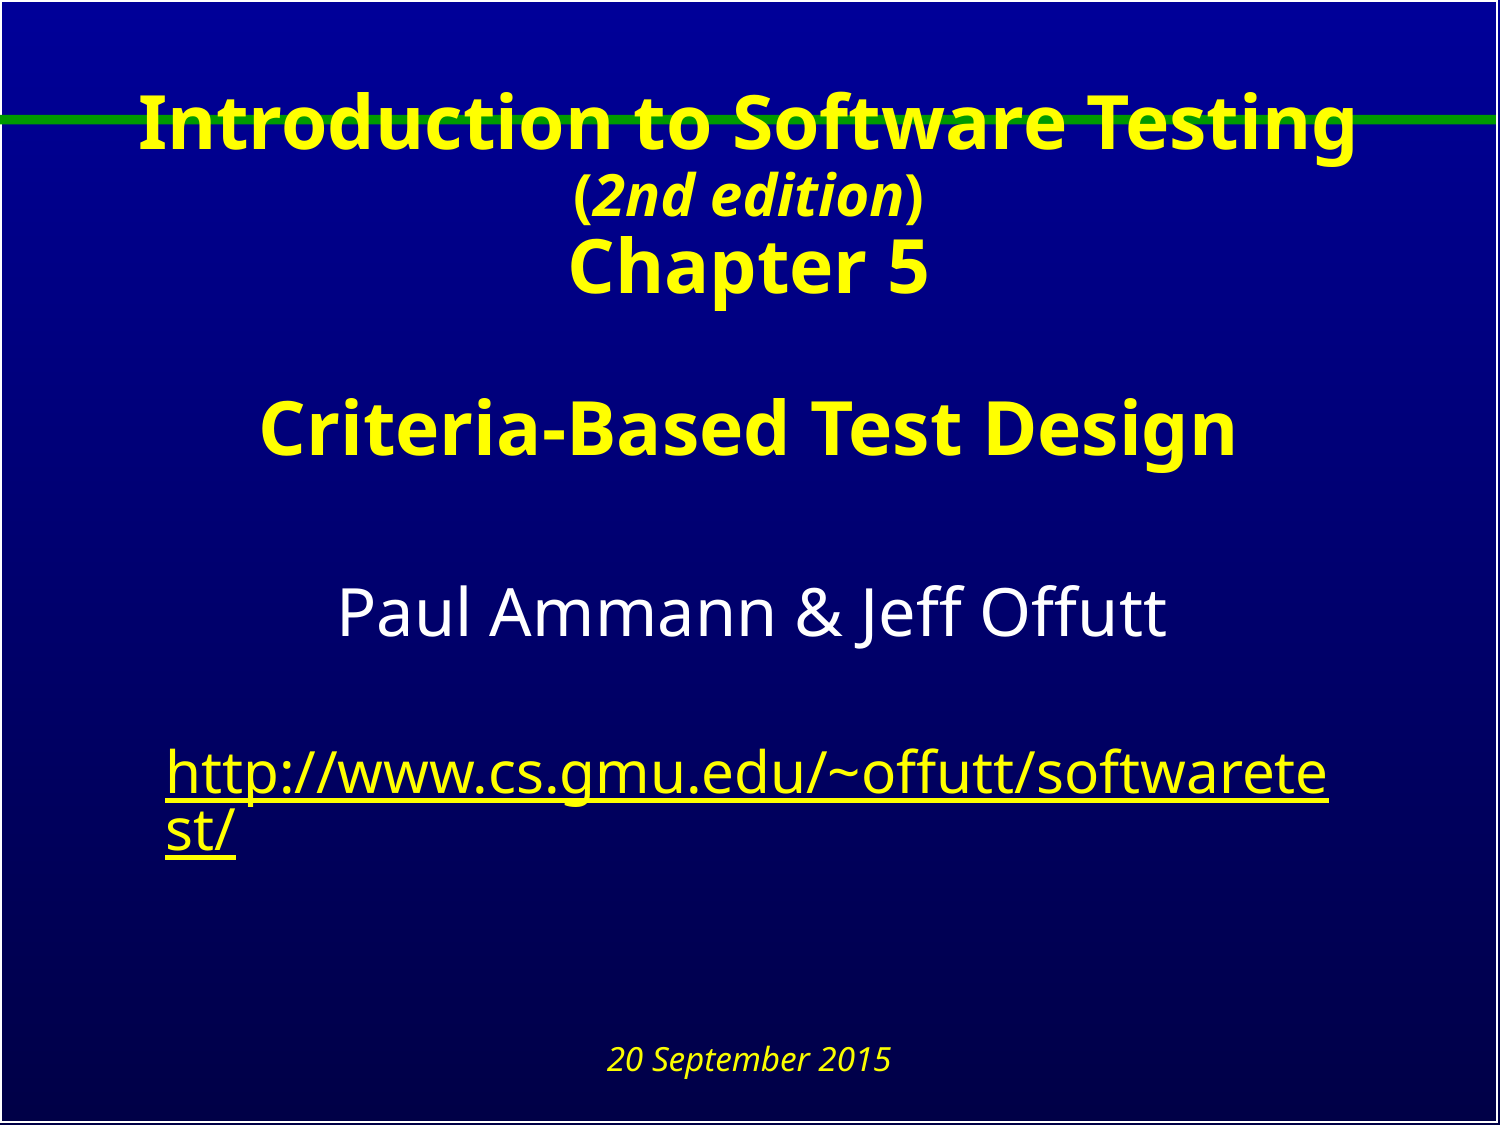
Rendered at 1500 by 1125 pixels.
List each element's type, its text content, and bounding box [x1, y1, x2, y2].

text_box 20 September 2015 [426, 1030, 1072, 1085]
subtitle Paul Ammann & Jeff Offutt http://www.cs.gmu.edu/~offutt/softwaretest/ [150, 561, 1355, 977]
title Introduction to Software Testing (2nd edition) Chapter 5 Criteria-Based Test Design [73, 42, 1424, 514]
